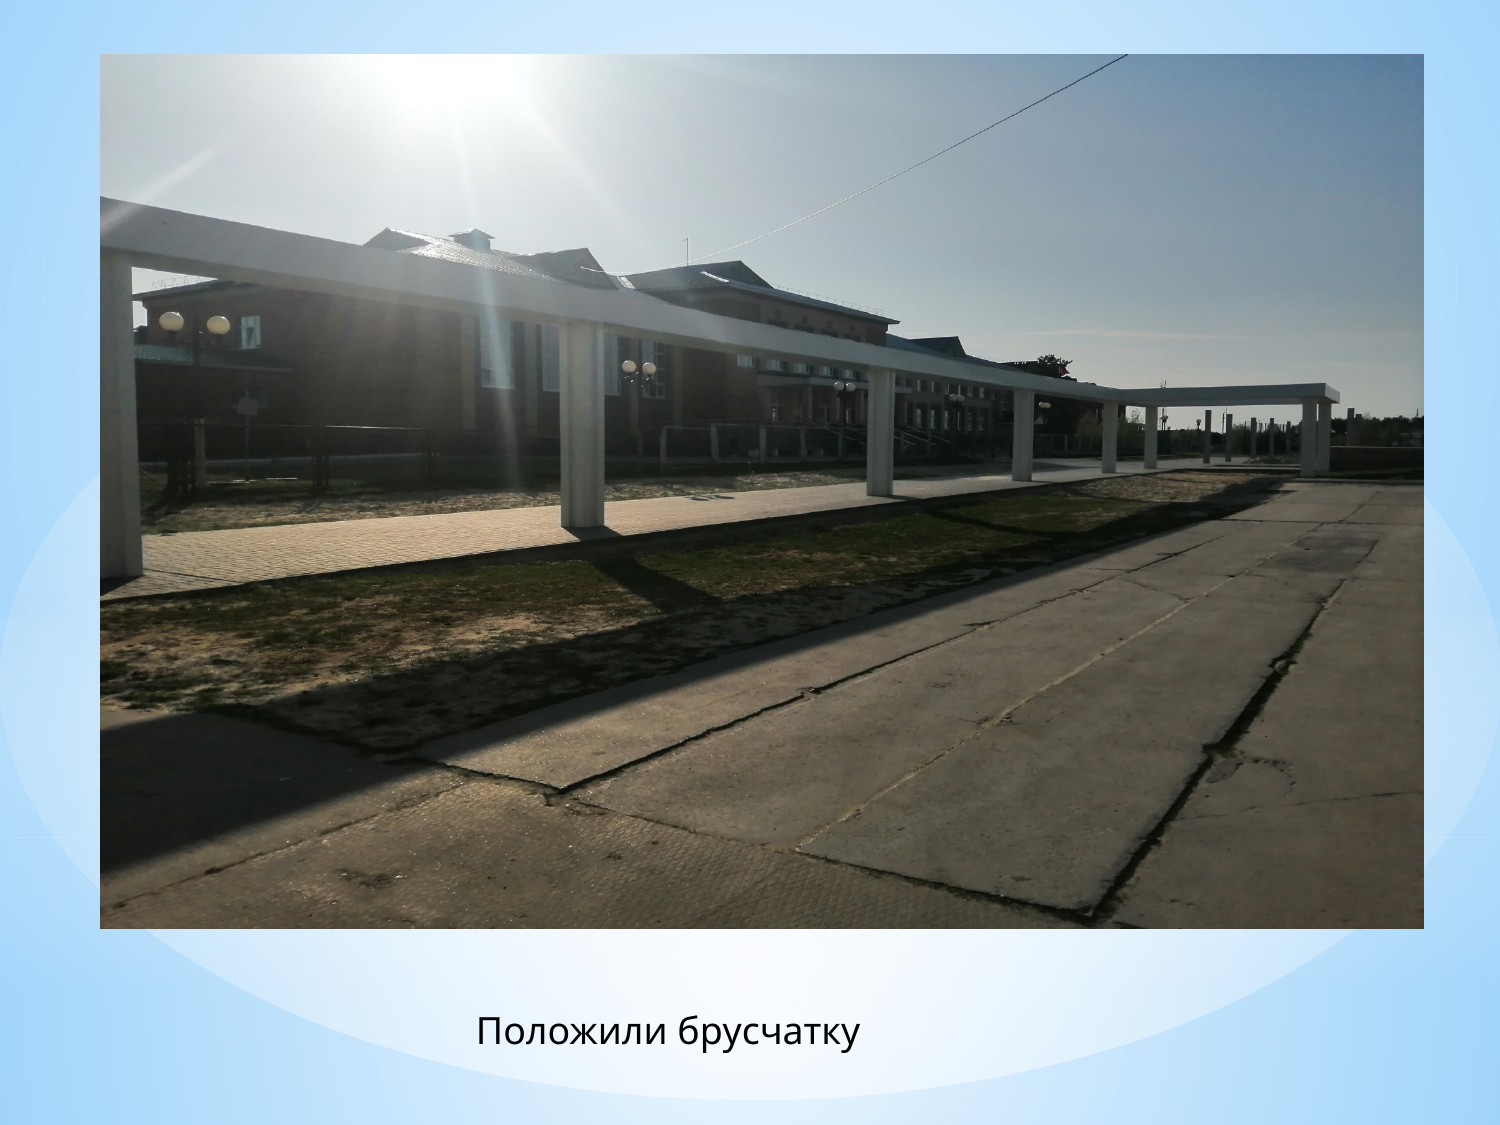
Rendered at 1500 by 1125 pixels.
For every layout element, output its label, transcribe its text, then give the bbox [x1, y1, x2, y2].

text_box Положили брусчатку [100, 999, 1412, 1060]
picture [100, 54, 1424, 929]
